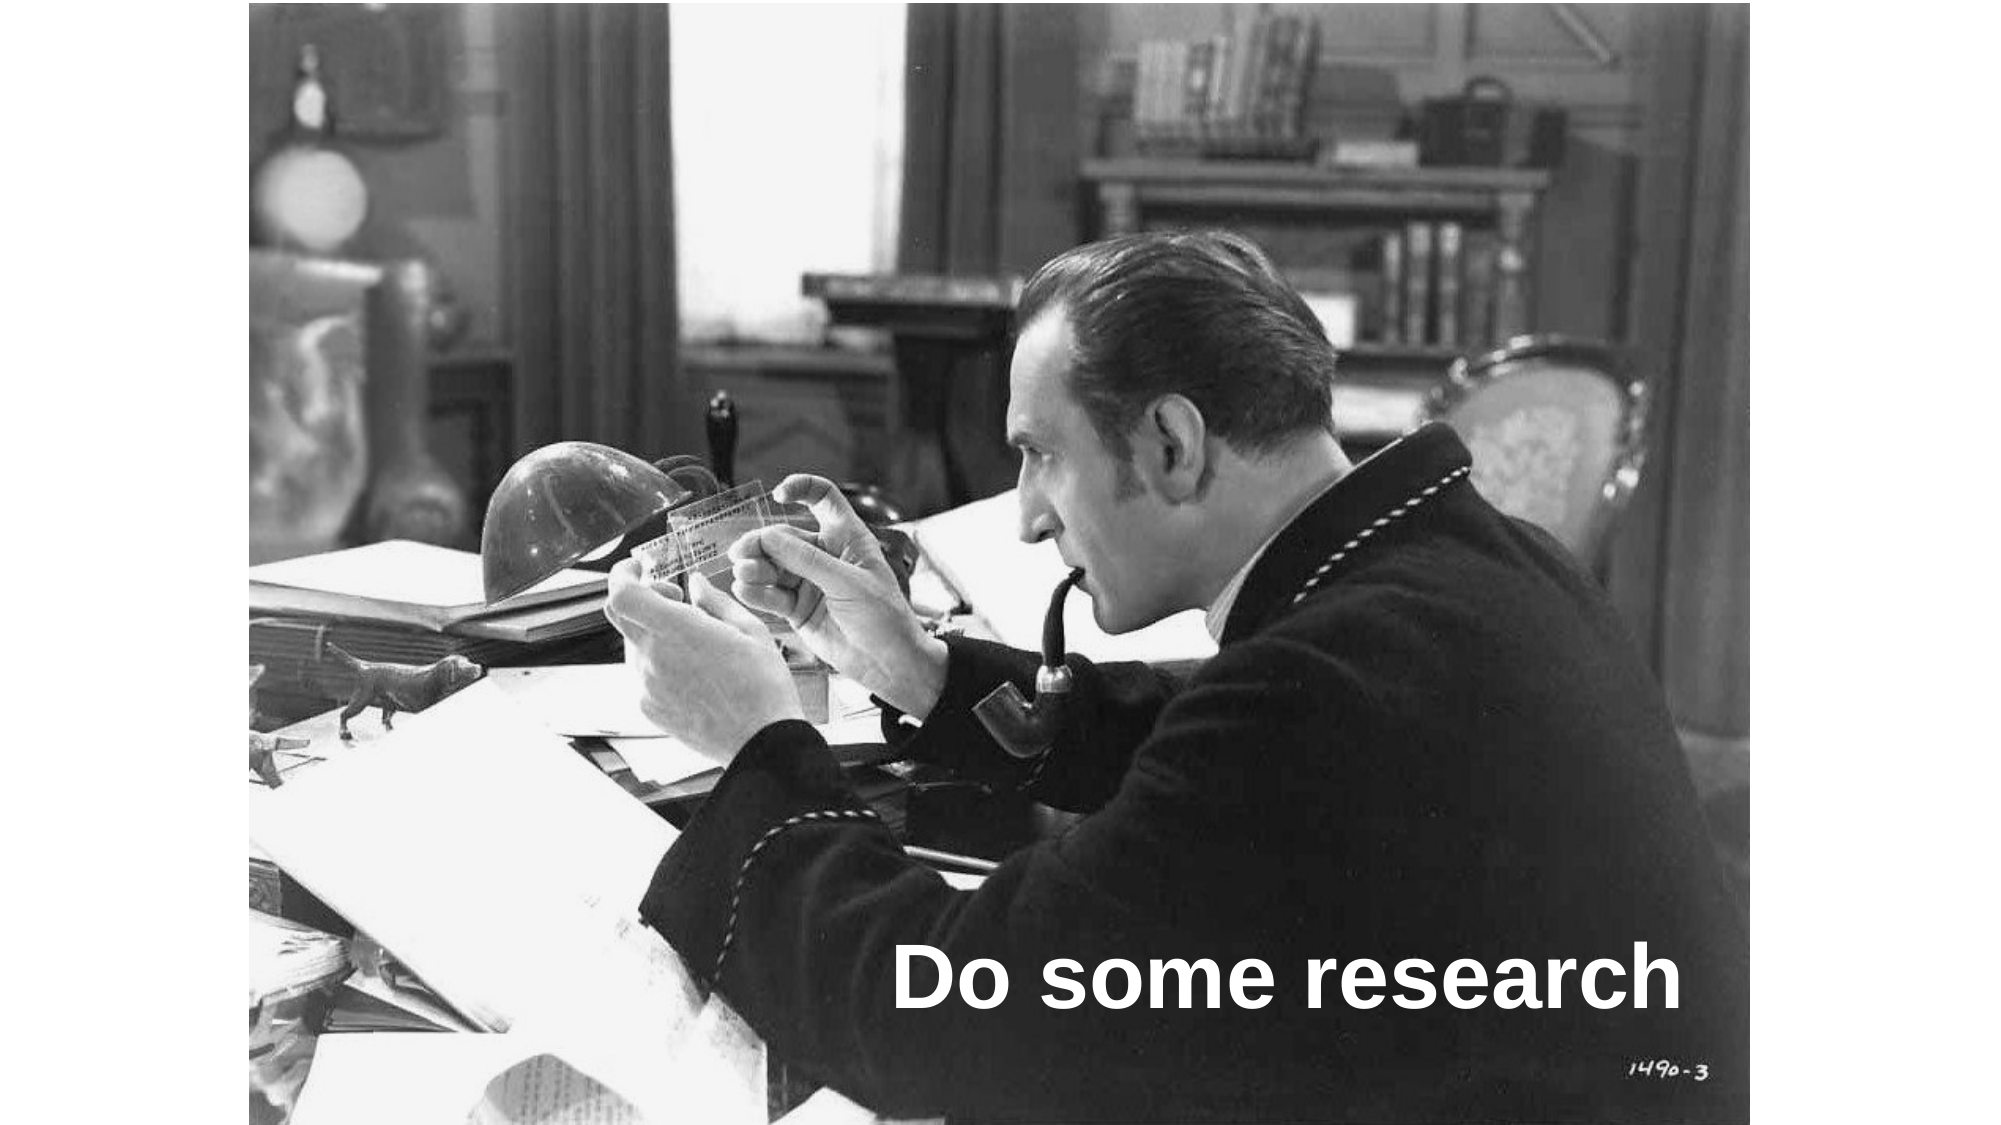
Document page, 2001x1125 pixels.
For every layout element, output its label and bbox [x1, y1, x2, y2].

picture [249, 3, 1750, 1125]
